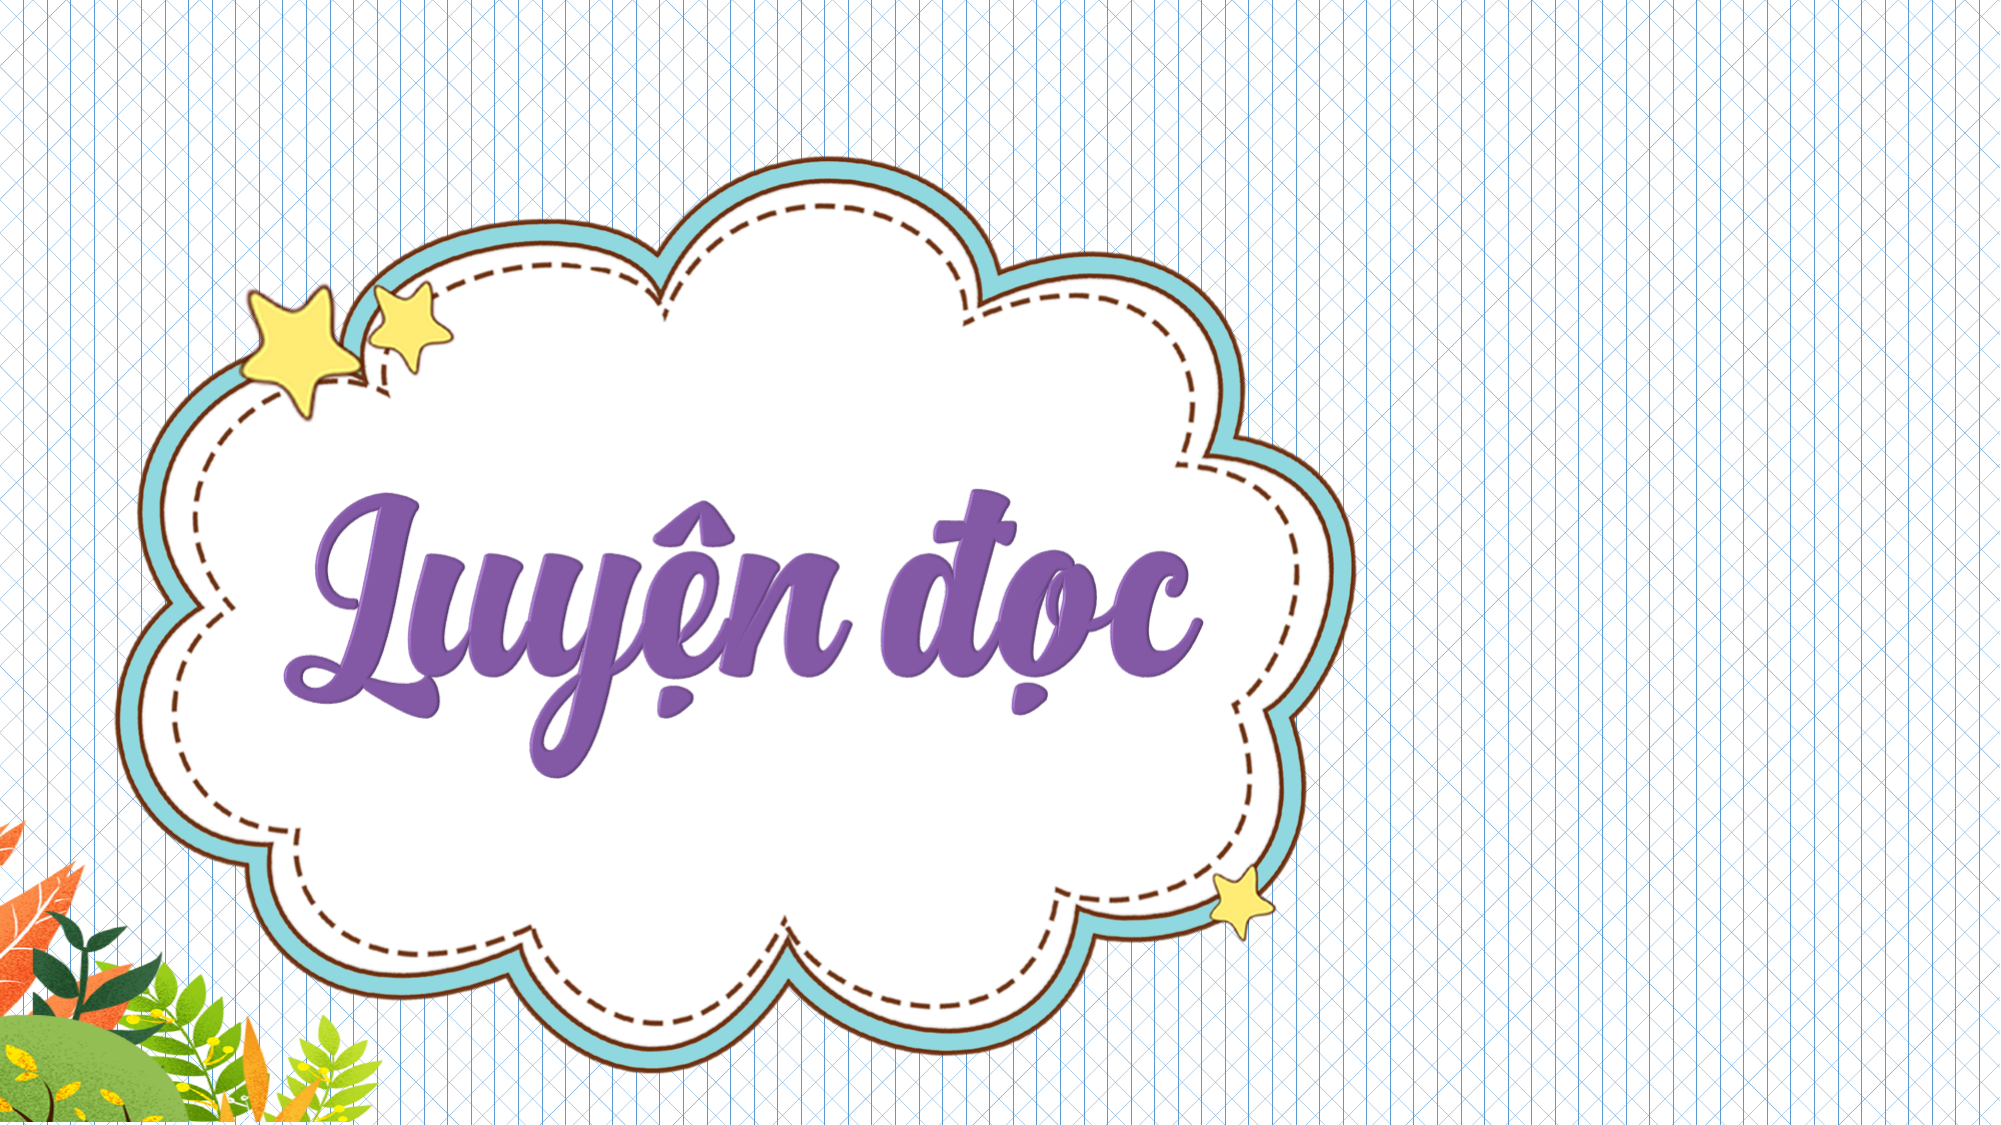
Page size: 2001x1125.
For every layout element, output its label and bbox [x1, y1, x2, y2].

picture [0, 141, 1363, 1122]
